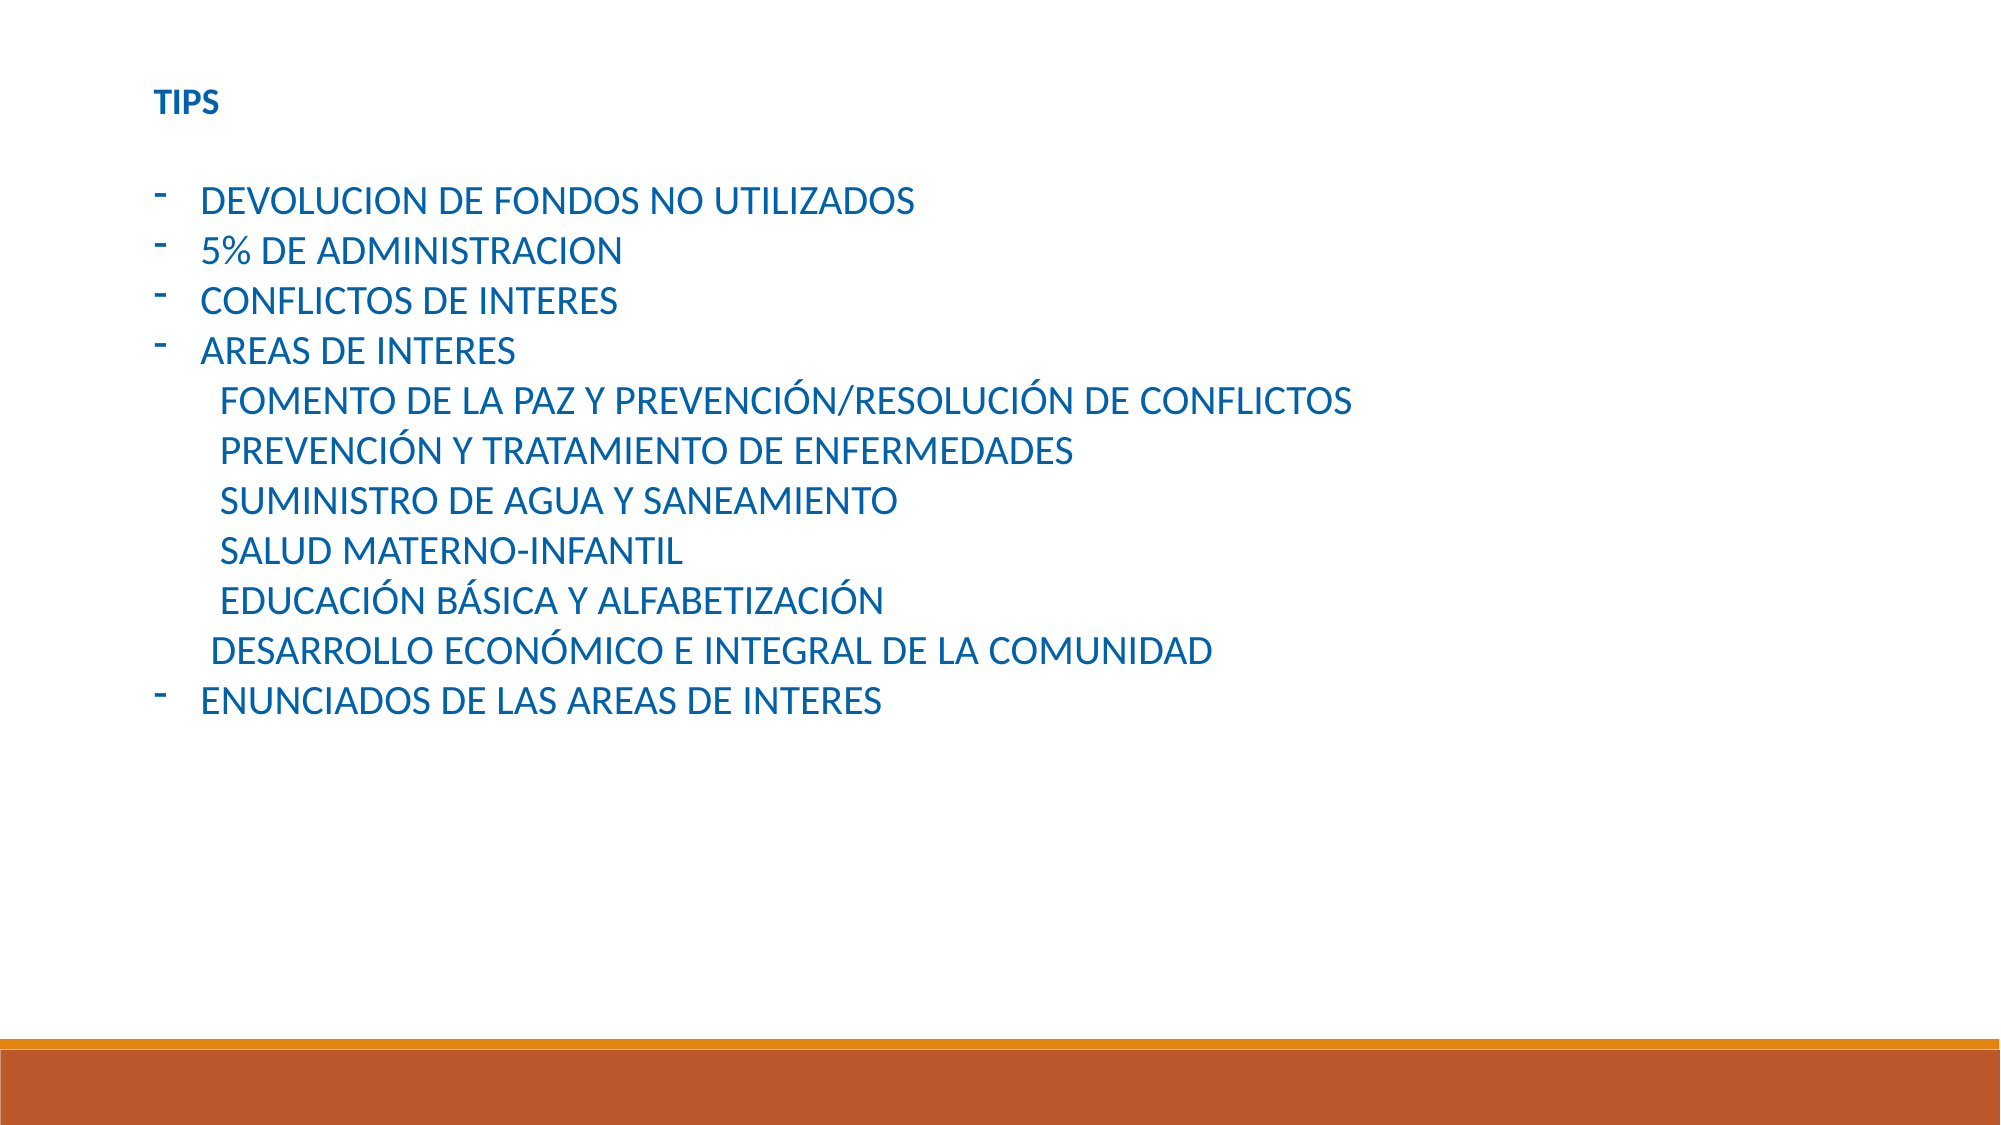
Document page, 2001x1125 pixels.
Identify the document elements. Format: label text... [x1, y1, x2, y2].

text_box TIPS DEVOLUCION DE FONDOS NO UTILIZADOS 5% DE ADMINISTRACION CONFLICTOS DE INTERES AREAS DE INTERES FOMENTO DE LA PAZ Y PREVENCIÓN/RESOLUCIÓN DE CONFLICTOS PREVENCIÓN Y TRATAMIENTO DE ENFERMEDADES SUMINISTRO DE AGUA Y SANEAMIENTO SALUD MATERNO-INFANTIL EDUCACIÓN BÁSICA Y ALFABETIZACIÓN DESARROLLO ECONÓMICO E INTEGRAL DE LA COMUNIDAD ENUNCIADOS DE LAS AREAS DE INTERES [138, 70, 1775, 776]
